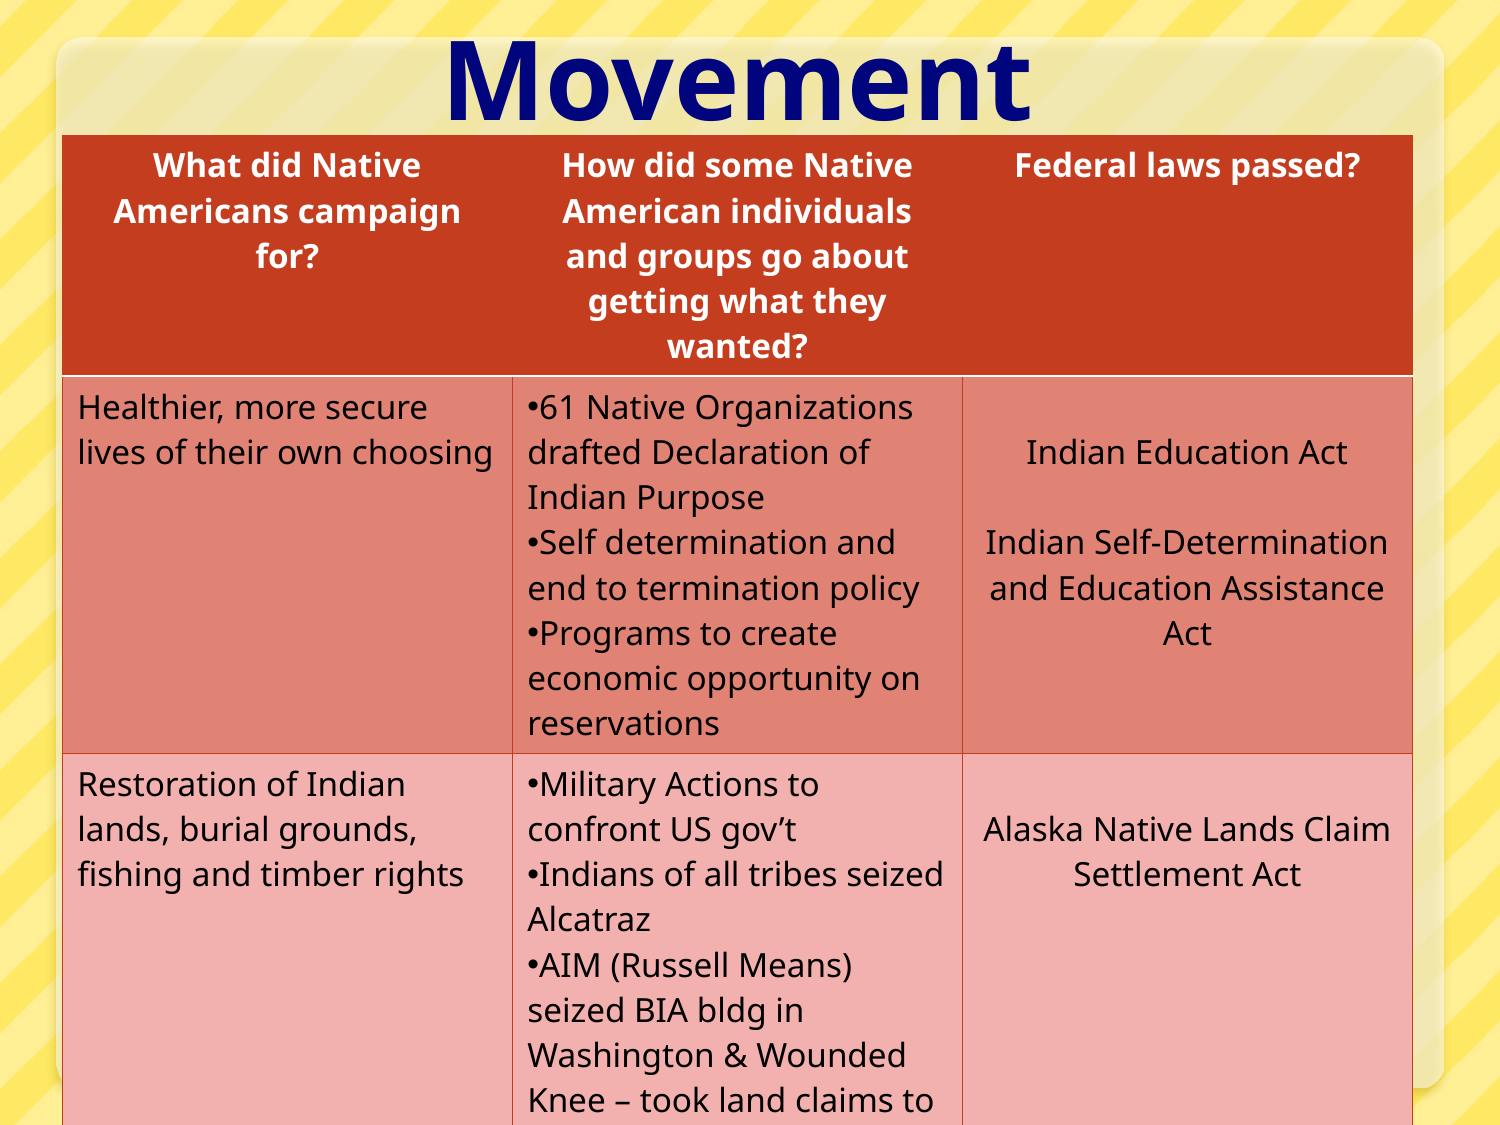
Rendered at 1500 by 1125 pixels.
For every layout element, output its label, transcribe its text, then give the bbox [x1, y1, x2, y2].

table_cell Restoration of Indian lands, burial grounds, fishing and timber rights [63, 754, 512, 1125]
table_cell Healthier, more secure lives of their own choosing [63, 377, 512, 753]
table_header What did Native Americans campaign for? [63, 136, 512, 375]
table_cell Military Actions to confront US gov’t Indians of all tribes seized Alcatraz AIM (Russell Means) seized BIA bldg in Washington & Wounded Knee – took land claims to federal court [513, 754, 962, 1125]
table_cell Indian Education Act Indian Self-Determination and Education Assistance Act [963, 377, 1412, 753]
table_cell Alaska Native Lands Claim Settlement Act [963, 754, 1412, 1125]
table_header How did some Native American individuals and groups go about getting what they wanted? [513, 136, 962, 375]
table_header Federal laws passed? [963, 136, 1412, 375]
table_cell 61 Native Organizations drafted Declaration of Indian Purpose Self determination and end to termination policy Programs to create economic opportunity on reservations [513, 377, 962, 753]
title Native American Movement [62, 0, 1413, 135]
